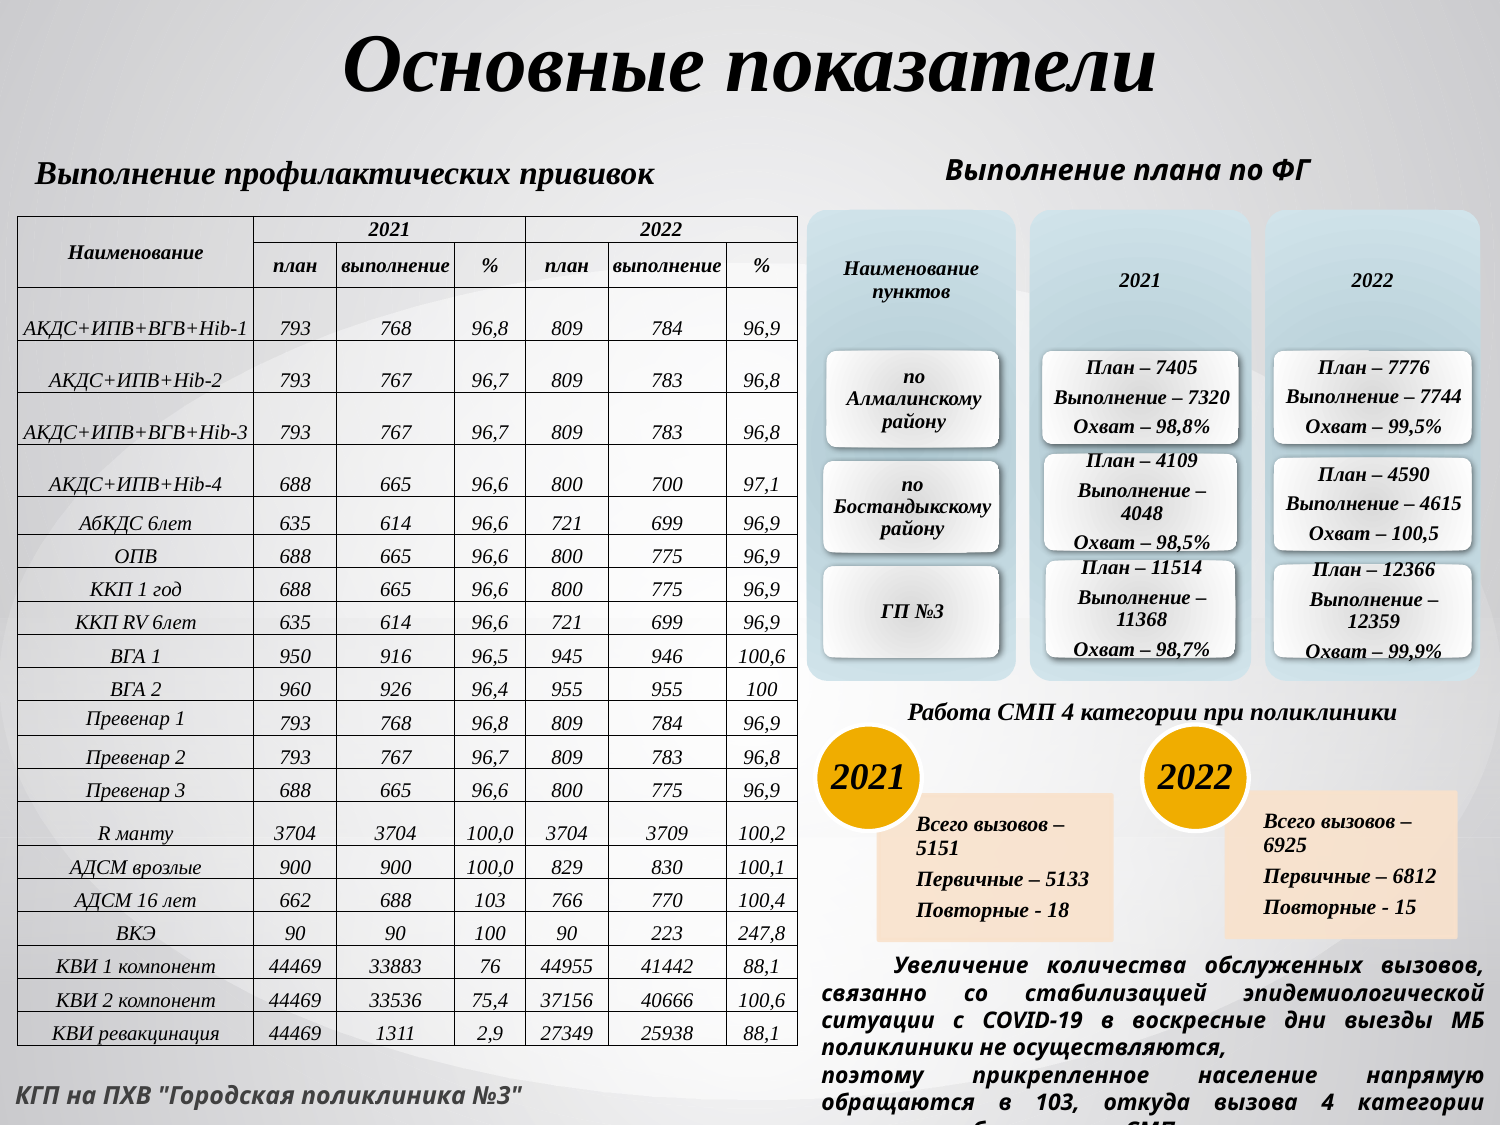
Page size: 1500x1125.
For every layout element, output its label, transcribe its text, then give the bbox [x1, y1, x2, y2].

table_cell 88,1 [727, 1012, 797, 1045]
table_cell 2,9 [455, 1012, 525, 1045]
table_cell 900 [254, 846, 336, 878]
table_cell 96,8 [455, 701, 525, 735]
table_cell 829 [526, 846, 608, 878]
table_cell 96,4 [455, 668, 525, 700]
table_cell 721 [526, 602, 608, 634]
table_cell АДСМ 16 лет [18, 879, 253, 911]
table_cell 3704 [526, 802, 608, 845]
text_box Увеличение количества обслуженных вызовов, связанно со стабилизацией эпидемиологической ситуации с COVID-19 в воскресные дни выезды МБ поликлиники не осуществляются, поэтому прикрепленное население напрямую обращаются в 103, откуда вызова 4 категории срочности обслуживает СМП поликлиники [806, 943, 1500, 1125]
table_cell 37156 [526, 979, 608, 1011]
table_cell 247,8 [727, 912, 797, 945]
table_cell 793 [254, 288, 336, 340]
table_cell 96,5 [455, 635, 525, 667]
table_cell 103 [455, 879, 525, 911]
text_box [806, 724, 1477, 943]
table_cell 96,6 [455, 497, 525, 534]
table_cell план [254, 243, 336, 287]
title Основные показатели [2, 0, 1498, 114]
table_cell 3704 [254, 802, 336, 845]
table_cell 3709 [609, 802, 726, 845]
table_cell 665 [337, 769, 454, 801]
table_cell 665 [337, 445, 454, 496]
table_cell 946 [609, 635, 726, 667]
table_cell 700 [609, 445, 726, 496]
table_cell 96,9 [727, 497, 797, 534]
table_cell 783 [609, 341, 726, 392]
table_cell 688 [337, 879, 454, 911]
table_cell 96,6 [455, 602, 525, 634]
table_cell АКДС+ИПВ+ВГВ+Hib-1 [18, 288, 253, 340]
table_cell 688 [254, 769, 336, 801]
table_cell 945 [526, 635, 608, 667]
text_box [806, 209, 1481, 682]
table_cell 783 [609, 393, 726, 444]
table_cell 27349 [526, 1012, 608, 1045]
table_cell 33536 [337, 979, 454, 1011]
table_cell 90 [526, 912, 608, 945]
table_cell 90 [337, 912, 454, 945]
table_cell 665 [337, 535, 454, 567]
table_cell 25938 [609, 1012, 726, 1045]
table_cell 926 [337, 668, 454, 700]
table_cell КВИ ревакцинация [18, 1012, 253, 1045]
table_cell 96,7 [455, 341, 525, 392]
table_cell 96,8 [455, 288, 525, 340]
table_cell 950 [254, 635, 336, 667]
table_cell 41442 [609, 946, 726, 978]
table_cell 100,6 [727, 979, 797, 1011]
table_cell % [455, 243, 525, 287]
table_cell 699 [609, 602, 726, 634]
table_cell 100,2 [727, 802, 797, 845]
table_cell 784 [609, 288, 726, 340]
table_header 2022 [526, 217, 797, 242]
table_cell 770 [609, 879, 726, 911]
table_cell ККП 1 год [18, 568, 253, 601]
table_cell 830 [609, 846, 726, 878]
table_cell 793 [254, 736, 336, 768]
table_cell Превенар 2 [18, 736, 253, 768]
table_cell выполнение [337, 243, 454, 287]
table_cell 96,8 [727, 393, 797, 444]
table_cell 96,6 [455, 568, 525, 601]
table_cell 809 [526, 341, 608, 392]
table_cell 96,9 [727, 701, 797, 735]
table_header 2021 [254, 217, 525, 242]
table_cell 688 [254, 568, 336, 601]
table_cell 96,9 [727, 288, 797, 340]
table_cell 635 [254, 602, 336, 634]
table_cell 916 [337, 635, 454, 667]
table_cell Превенар 3 [18, 769, 253, 801]
table_cell ККП RV 6лет [18, 602, 253, 634]
table_cell 76 [455, 946, 525, 978]
table_cell 3704 [337, 802, 454, 845]
table_cell 100,0 [455, 846, 525, 878]
footer КГП на ПХВ "Городская поликлиника №3" [0, 1065, 550, 1125]
table_cell КВИ 2 компонент [18, 979, 253, 1011]
table_cell 96,8 [727, 736, 797, 768]
table_cell 767 [337, 736, 454, 768]
table_cell 614 [337, 602, 454, 634]
table_cell 614 [337, 497, 454, 534]
table_cell 635 [254, 497, 336, 534]
table_cell R манту [18, 802, 253, 845]
table_cell 44469 [254, 1012, 336, 1045]
table_cell 44469 [254, 979, 336, 1011]
table_cell ОПВ [18, 535, 253, 567]
table_cell 100,0 [455, 802, 525, 845]
table_cell 40666 [609, 979, 726, 1011]
table_cell 96,9 [727, 568, 797, 601]
text_box Работа СМП 4 категории при поликлиники [893, 690, 1414, 721]
table_cell 90 [254, 912, 336, 945]
table_cell АКДС+ИПВ+Hib-4 [18, 445, 253, 496]
table_cell 44469 [254, 946, 336, 978]
table_cell ВКЭ [18, 912, 253, 945]
table_cell Превенар 1 [18, 701, 253, 735]
table_cell 223 [609, 912, 726, 945]
table_cell 44955 [526, 946, 608, 978]
table_cell АКДС+ИПВ+ВГВ+Hib-3 [18, 393, 253, 444]
table_cell 783 [609, 736, 726, 768]
table_cell 699 [609, 497, 726, 534]
table_cell 96,6 [455, 769, 525, 801]
table_cell 767 [337, 393, 454, 444]
table_cell 809 [526, 393, 608, 444]
table_cell ВГА 1 [18, 635, 253, 667]
table_cell 793 [254, 393, 336, 444]
table_cell 33883 [337, 946, 454, 978]
table_cell 800 [526, 769, 608, 801]
table_cell 96,6 [455, 445, 525, 496]
table_cell 775 [609, 568, 726, 601]
table_cell 784 [609, 701, 726, 735]
table_cell 75,4 [455, 979, 525, 1011]
table_cell 688 [254, 535, 336, 567]
table_cell 100 [727, 668, 797, 700]
table_cell 96,6 [455, 535, 525, 567]
text_box Выполнение плана по ФГ [930, 144, 1325, 194]
table_cell 766 [526, 879, 608, 911]
table_cell план [526, 243, 608, 287]
table_cell АбКДС 6лет [18, 497, 253, 534]
table_cell 88,1 [727, 946, 797, 978]
table_cell 96,9 [727, 769, 797, 801]
table_cell 100,4 [727, 879, 797, 911]
table_cell 800 [526, 445, 608, 496]
table_cell 767 [337, 341, 454, 392]
table_cell 775 [609, 535, 726, 567]
table_cell АДСМ врозлые [18, 846, 253, 878]
table_cell 96,9 [727, 535, 797, 567]
table_cell 721 [526, 497, 608, 534]
table_cell 96,7 [455, 736, 525, 768]
table_cell % [727, 243, 797, 287]
table_cell 809 [526, 288, 608, 340]
table_cell 955 [609, 668, 726, 700]
table_cell 955 [526, 668, 608, 700]
table_cell ВГА 2 [18, 668, 253, 700]
table_cell КВИ 1 компонент [18, 946, 253, 978]
table_cell 96,8 [727, 341, 797, 392]
table_cell 809 [526, 736, 608, 768]
table_cell АКДС+ИПВ+Hib-2 [18, 341, 253, 392]
table_cell 662 [254, 879, 336, 911]
table_cell 688 [254, 445, 336, 496]
table_cell 900 [337, 846, 454, 878]
table_cell 96,7 [455, 393, 525, 444]
table_cell 100,1 [727, 846, 797, 878]
table_cell 768 [337, 701, 454, 735]
table_cell 97,1 [727, 445, 797, 496]
table_cell 793 [254, 341, 336, 392]
table_cell 100,6 [727, 635, 797, 667]
table_cell 775 [609, 769, 726, 801]
table_header Наименование [18, 217, 253, 287]
text_box Выполнение профилактических прививок [20, 144, 678, 199]
table_cell 768 [337, 288, 454, 340]
table_cell 1311 [337, 1012, 454, 1045]
table_cell 793 [254, 701, 336, 735]
table_cell 100 [455, 912, 525, 945]
table_cell 800 [526, 568, 608, 601]
table_cell 960 [254, 668, 336, 700]
table_cell 800 [526, 535, 608, 567]
table_cell 665 [337, 568, 454, 601]
table_cell 96,9 [727, 602, 797, 634]
table_cell выполнение [609, 243, 726, 287]
table_cell 809 [526, 701, 608, 735]
